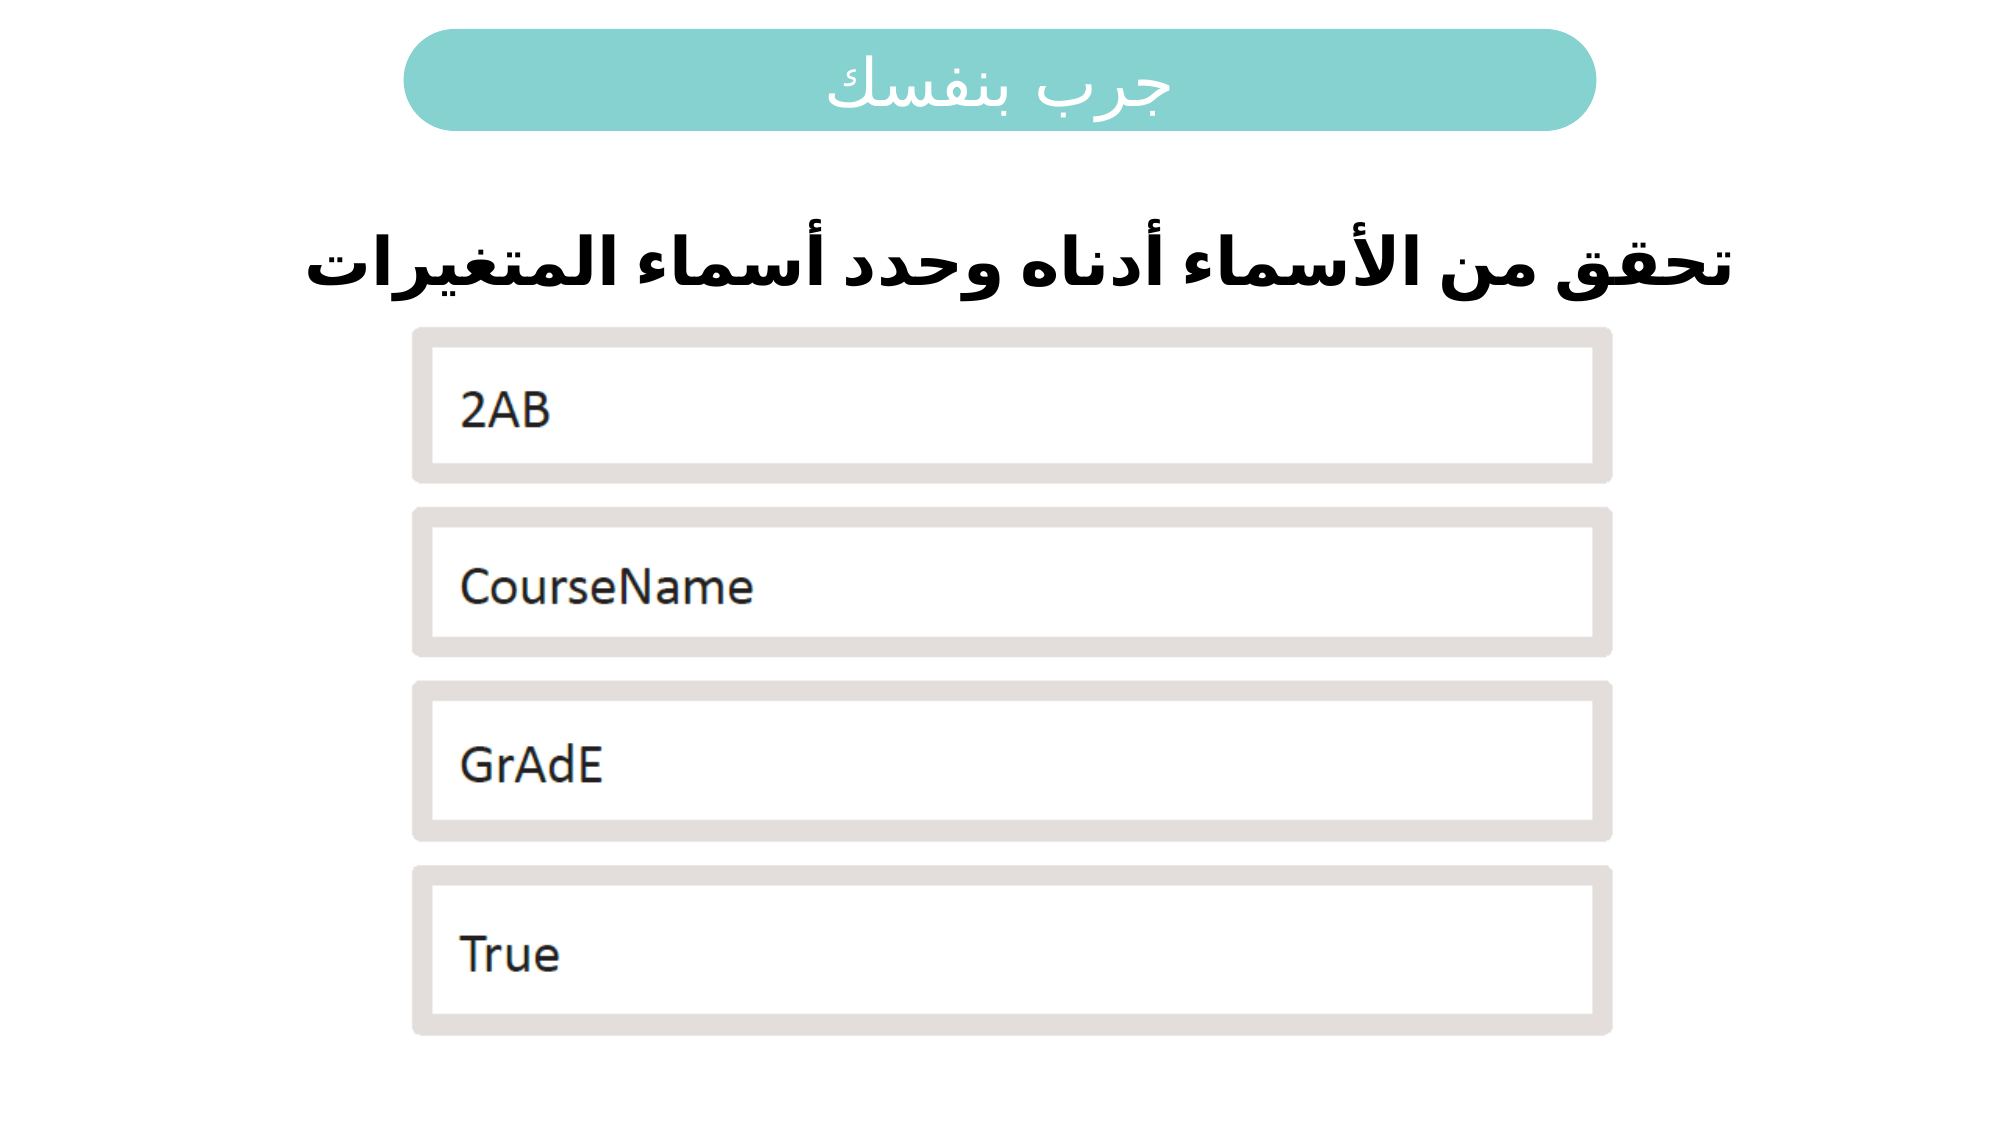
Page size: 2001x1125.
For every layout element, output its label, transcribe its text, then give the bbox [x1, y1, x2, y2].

text_box جرب بنفسك [402, 27, 1598, 132]
text_box تحقق من الأسماء أدناه وحدد أسماء المتغيرات الصحيحة: [276, 211, 1765, 386]
picture [403, 307, 1638, 1047]
